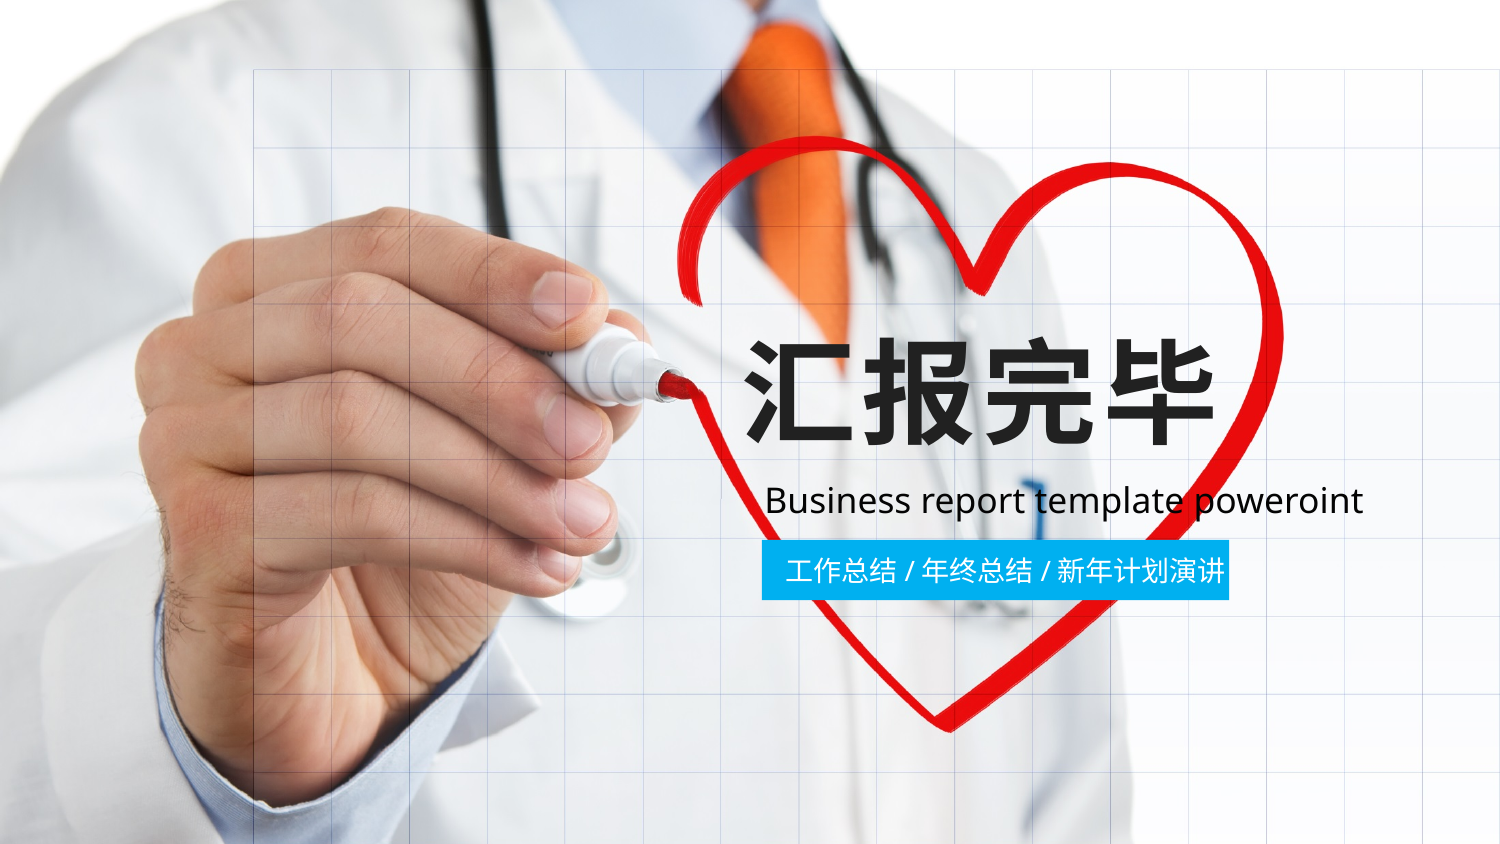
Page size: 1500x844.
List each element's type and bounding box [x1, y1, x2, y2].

picture [0, 0, 1500, 844]
text_box [761, 539, 1245, 601]
